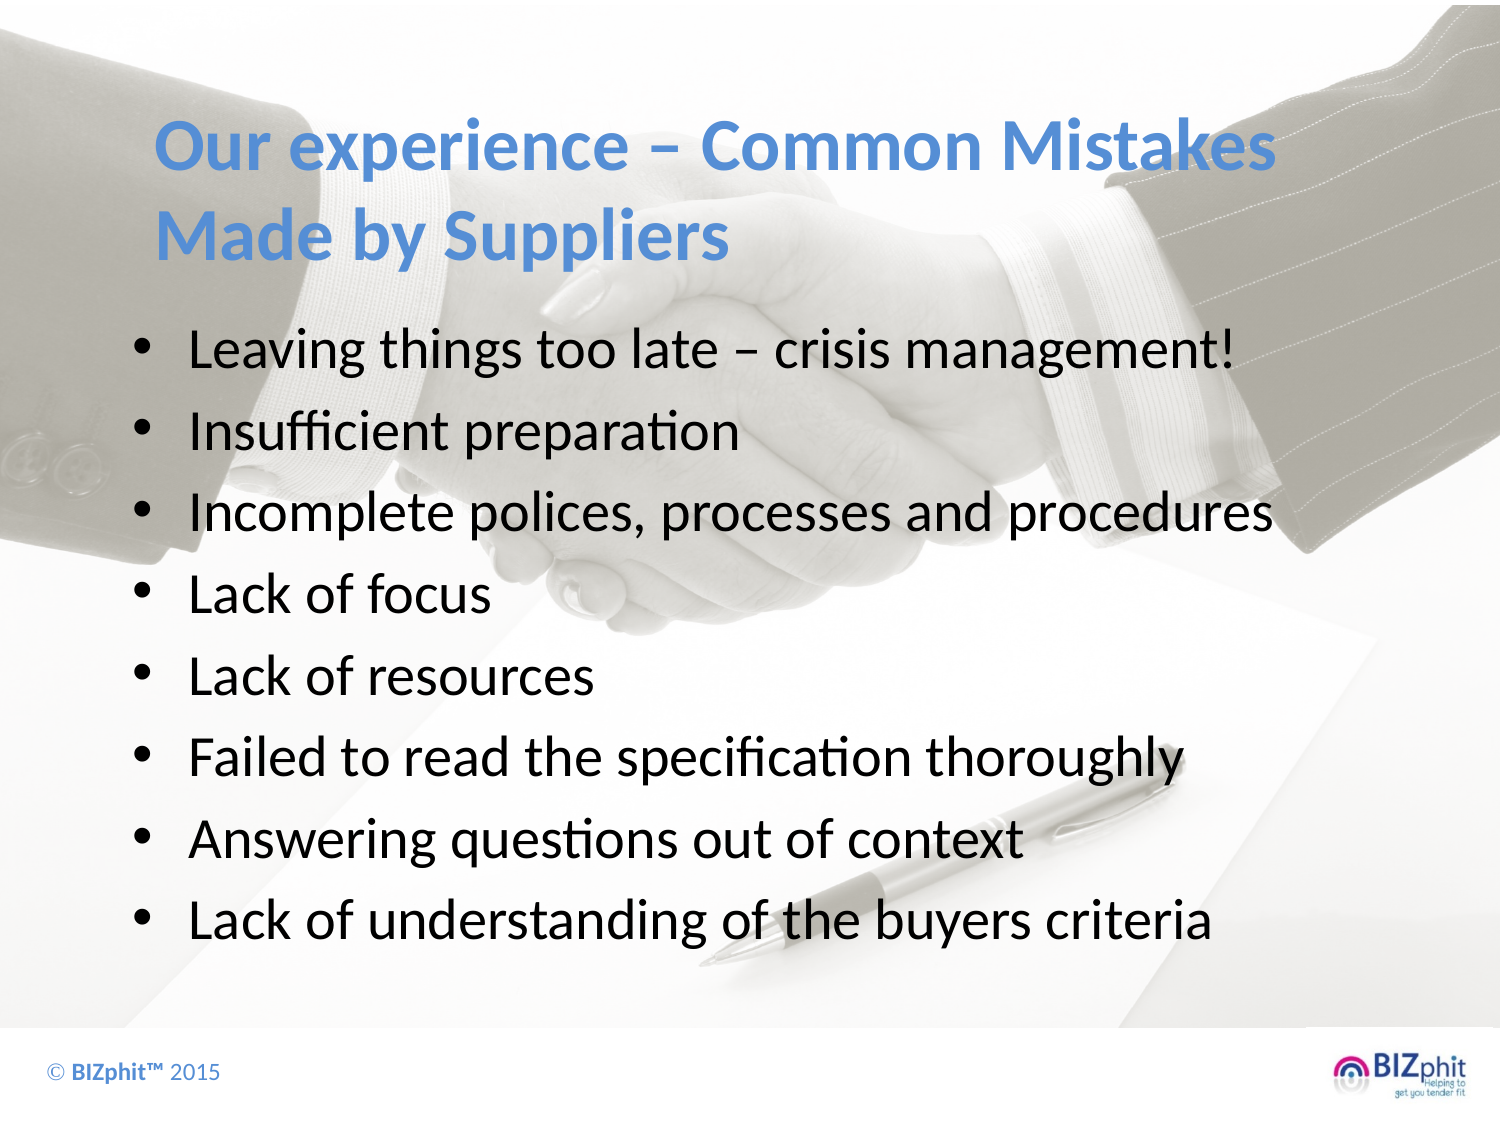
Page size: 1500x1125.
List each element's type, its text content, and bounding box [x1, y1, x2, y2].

text_box  BIZphit™ 2015 [31, 1048, 237, 1094]
picture [0, 5, 1500, 1124]
